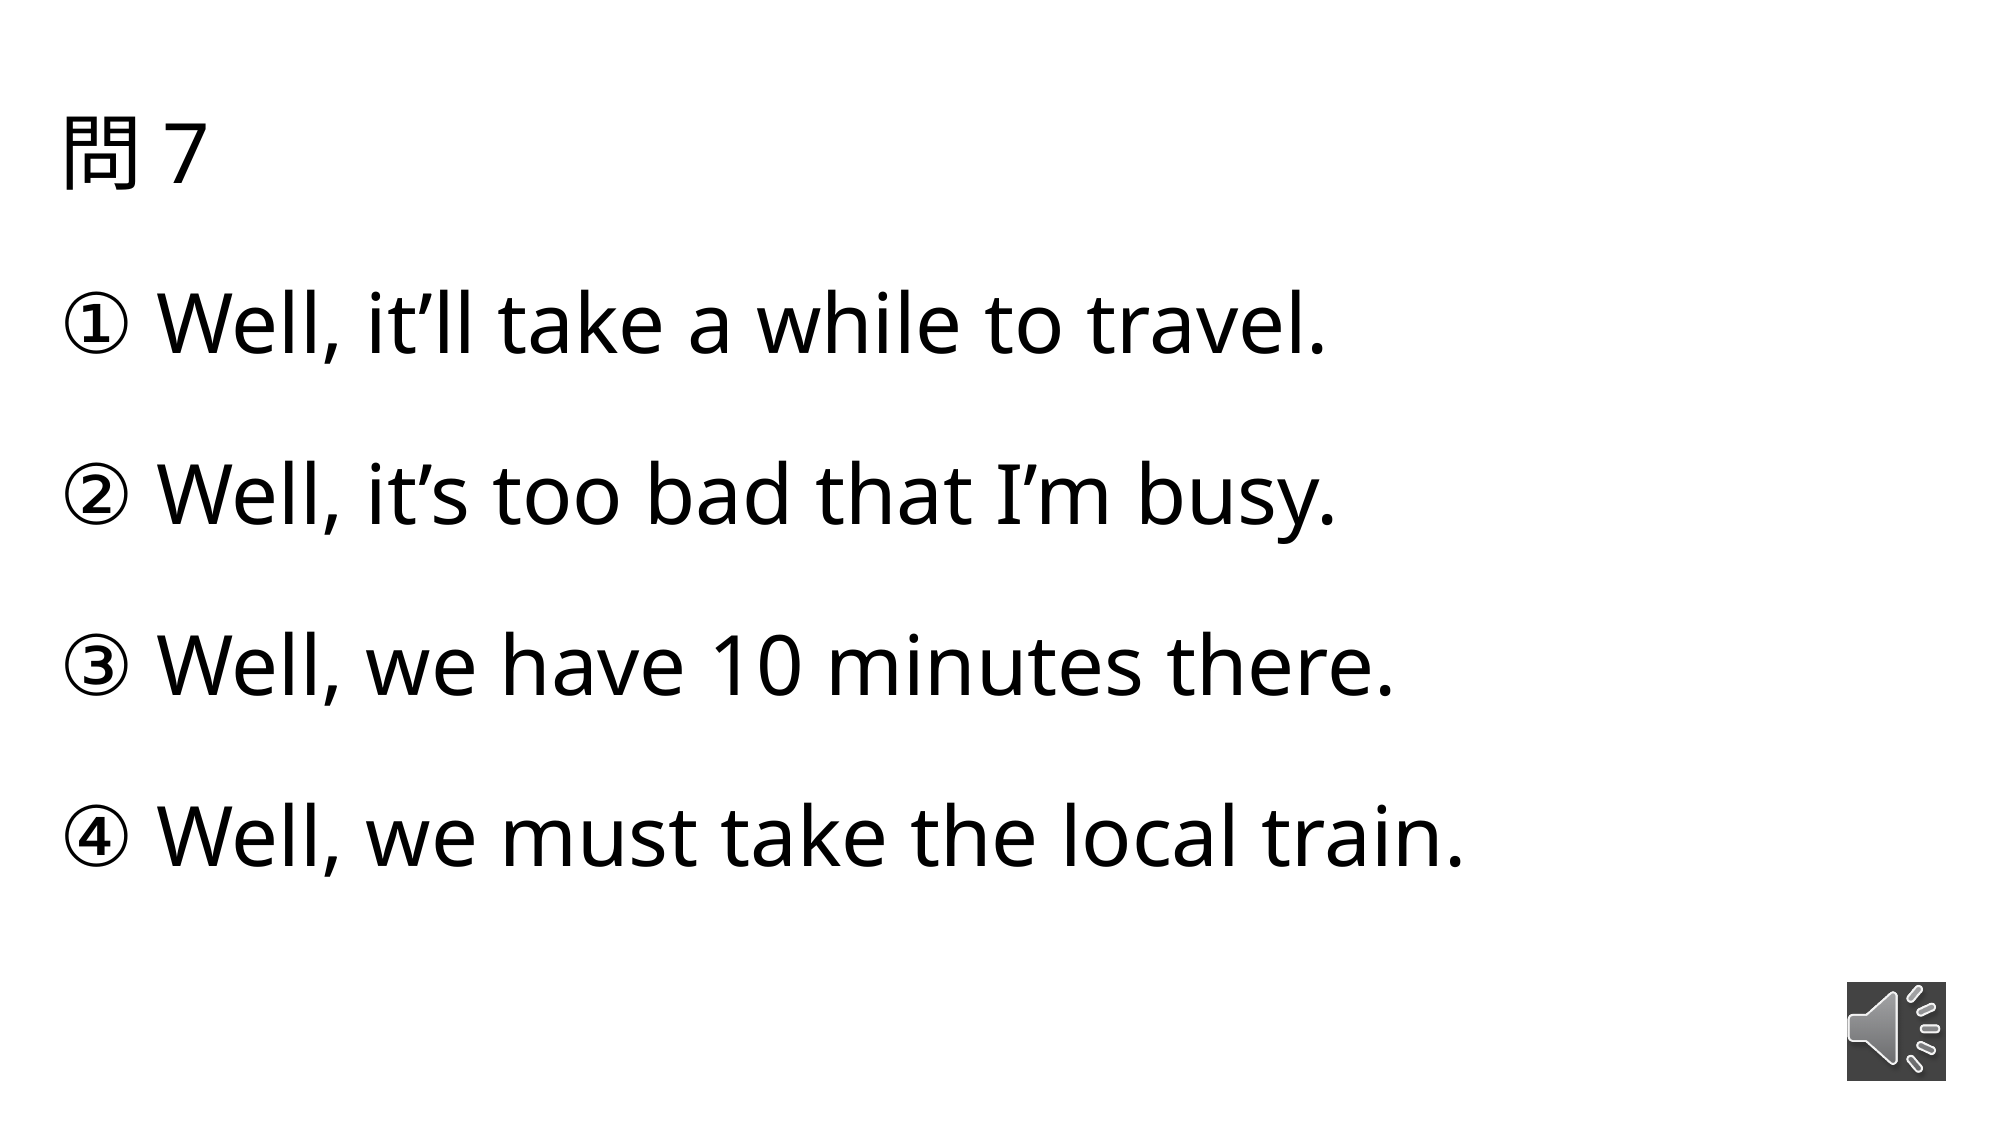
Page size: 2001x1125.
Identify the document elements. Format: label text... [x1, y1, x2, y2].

picture [1846, 981, 1947, 1082]
list 問7 ① Well, it’ll take a while to travel. ② Well, it’s too bad that I’m busy. ③ Well, we have 10 minutes there. ④ Well, we must take the local train. [44, 42, 1952, 1044]
